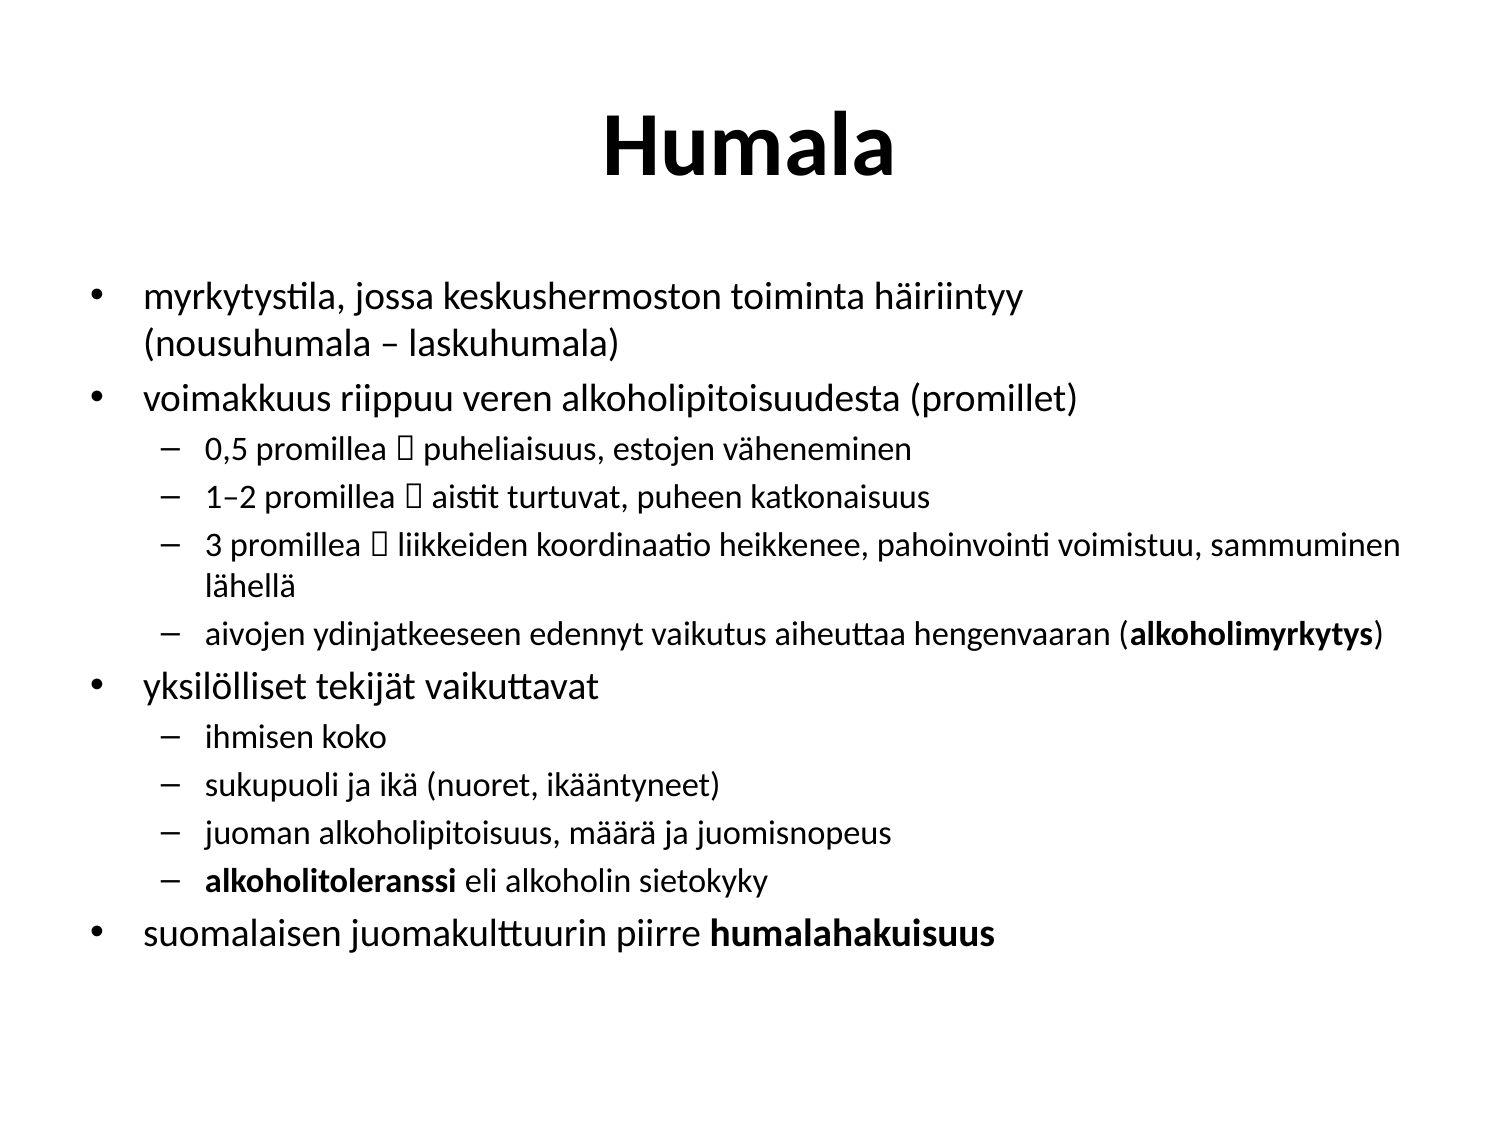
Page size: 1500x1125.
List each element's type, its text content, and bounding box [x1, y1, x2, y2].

title Humala [75, 45, 1425, 233]
list myrkytystila, jossa keskushermoston toiminta häiriintyy (nousuhumala – laskuhumala) voimakkuus riippuu veren alkoholipitoisuudesta (promillet) 0,5 promillea  puheliaisuus, estojen väheneminen 1–2 promillea  aistit turtuvat, puheen katkonaisuus 3 promillea  liikkeiden koordinaatio heikkenee, pahoinvointi voimistuu, sammuminen lähellä aivojen ydinjatkeeseen edennyt vaikutus aiheuttaa hengenvaaran (alkoholimyrkytys) yksilölliset tekijät vaikuttavat ihmisen koko sukupuoli ja ikä (nuoret, ikääntyneet) juoman alkoholipitoisuus, määrä ja juomisnopeus alkoholitoleranssi eli alkoholin sietokyky suomalaisen juomakulttuurin piirre humalahakuisuus [75, 262, 1425, 1005]
